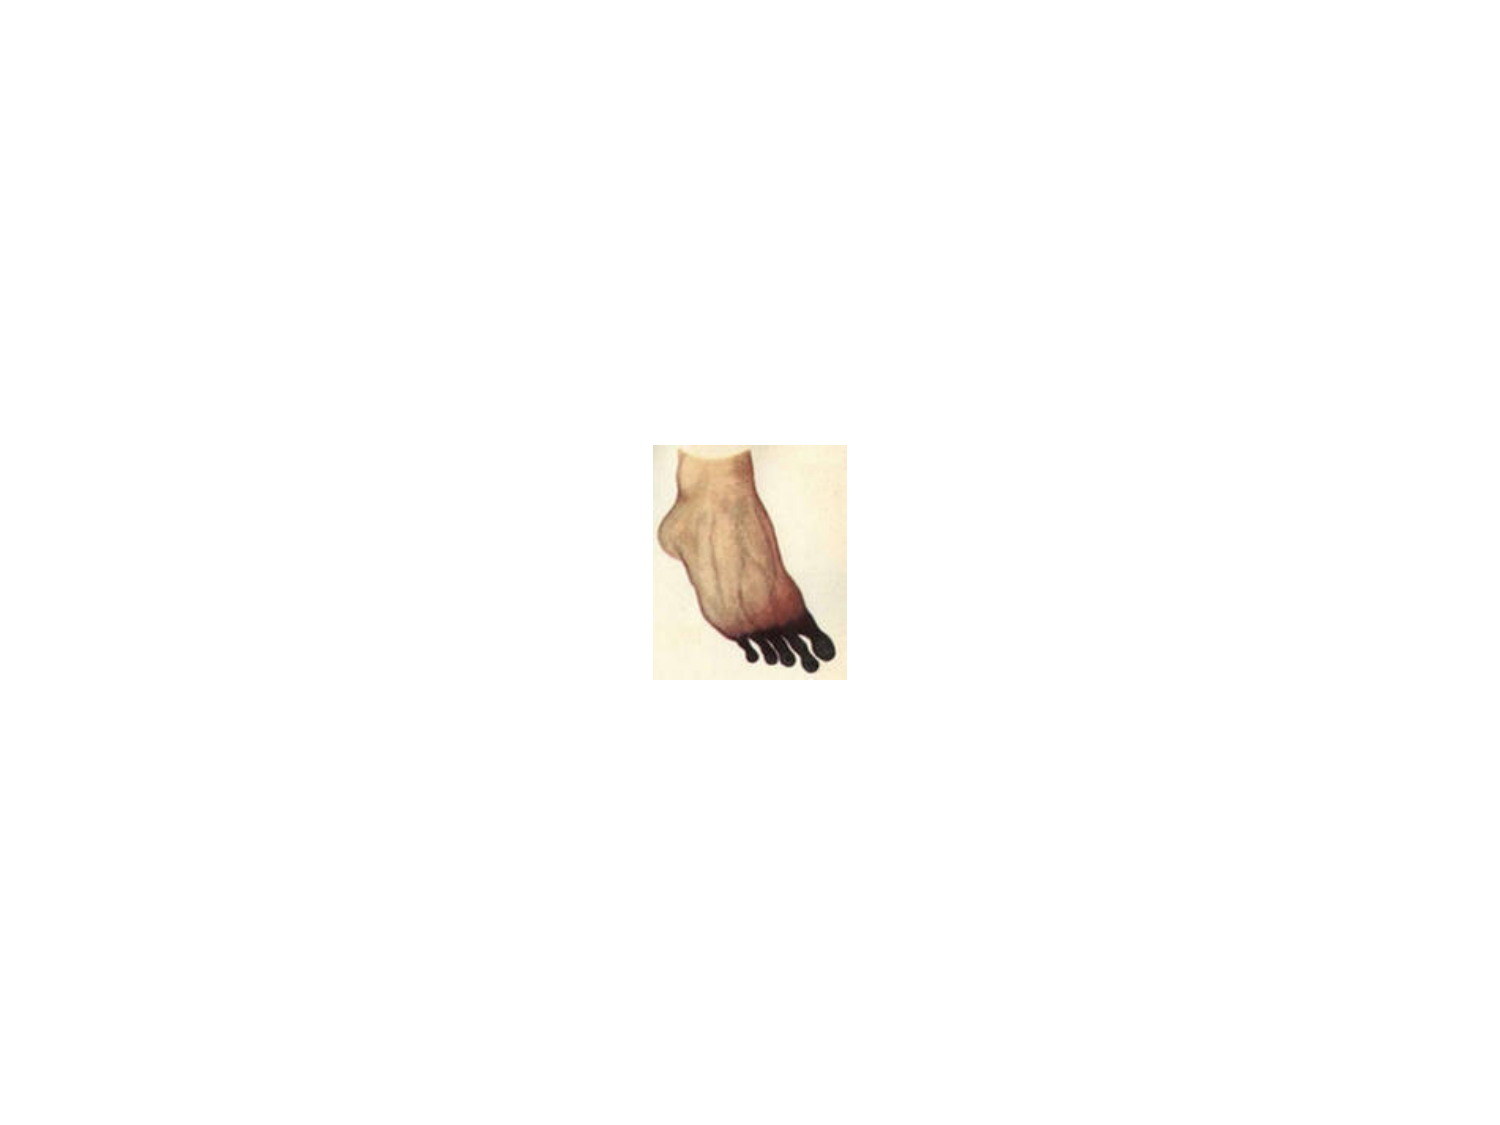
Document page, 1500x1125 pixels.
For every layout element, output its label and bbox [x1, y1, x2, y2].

picture [653, 445, 847, 680]
